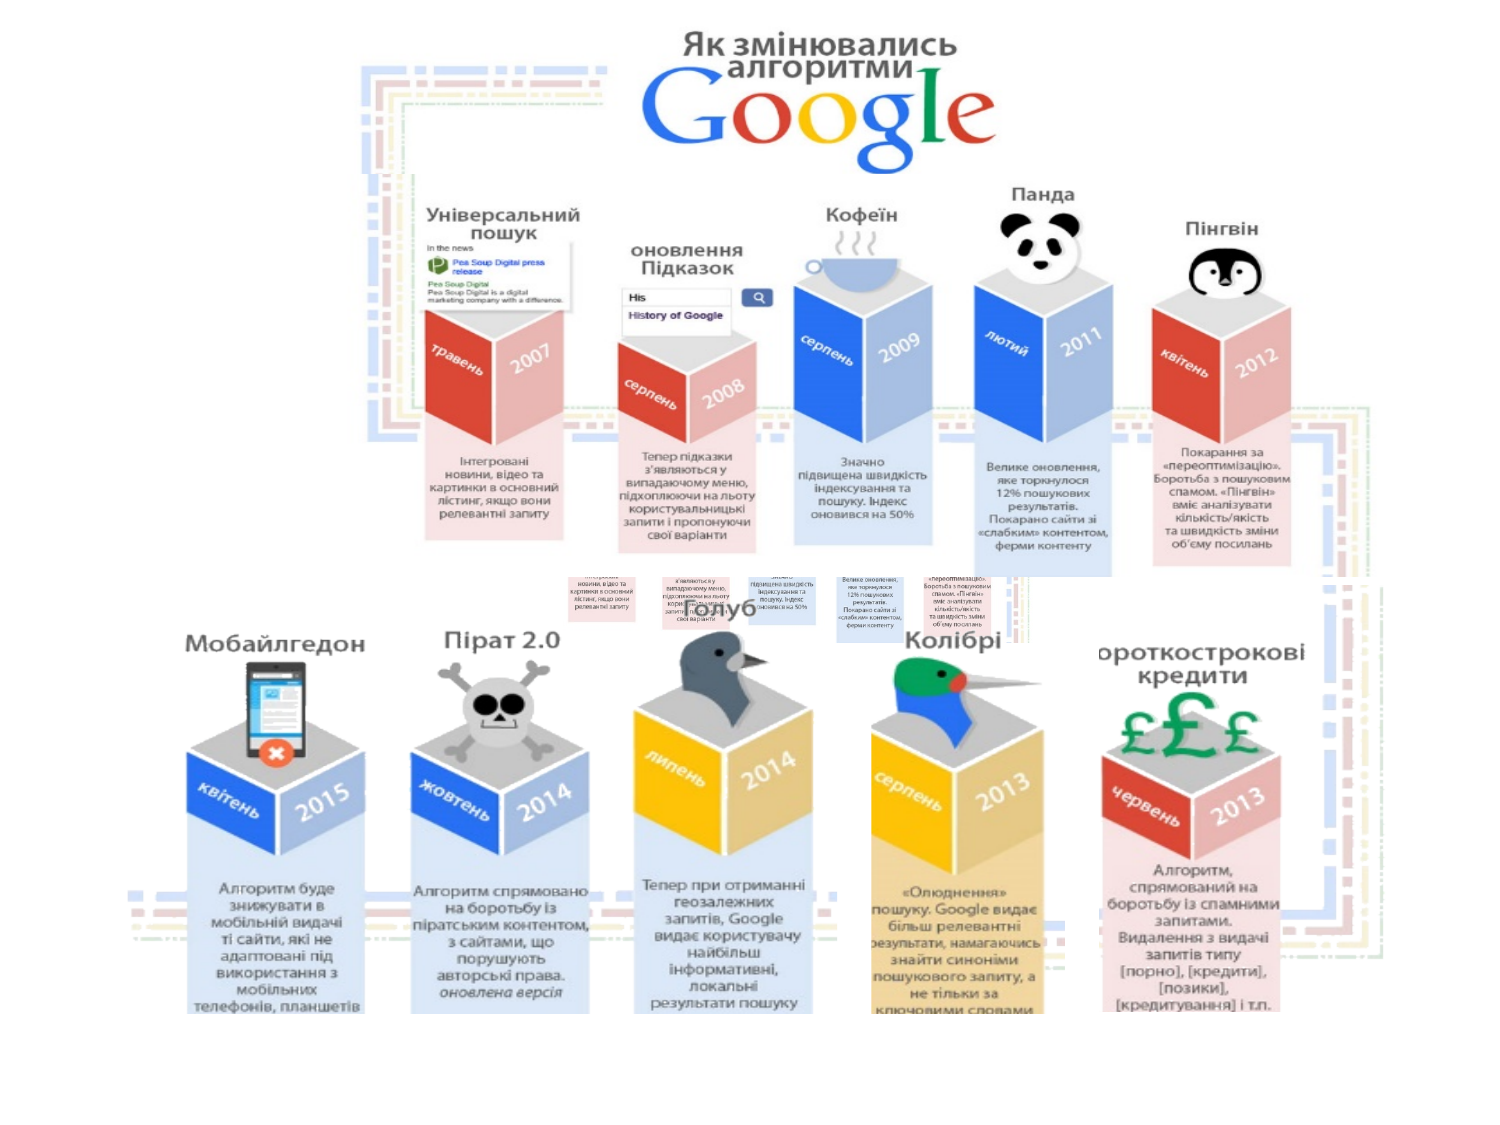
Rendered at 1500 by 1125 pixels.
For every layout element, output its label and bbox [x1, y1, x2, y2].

text_box [0, 0, 1463, 1014]
